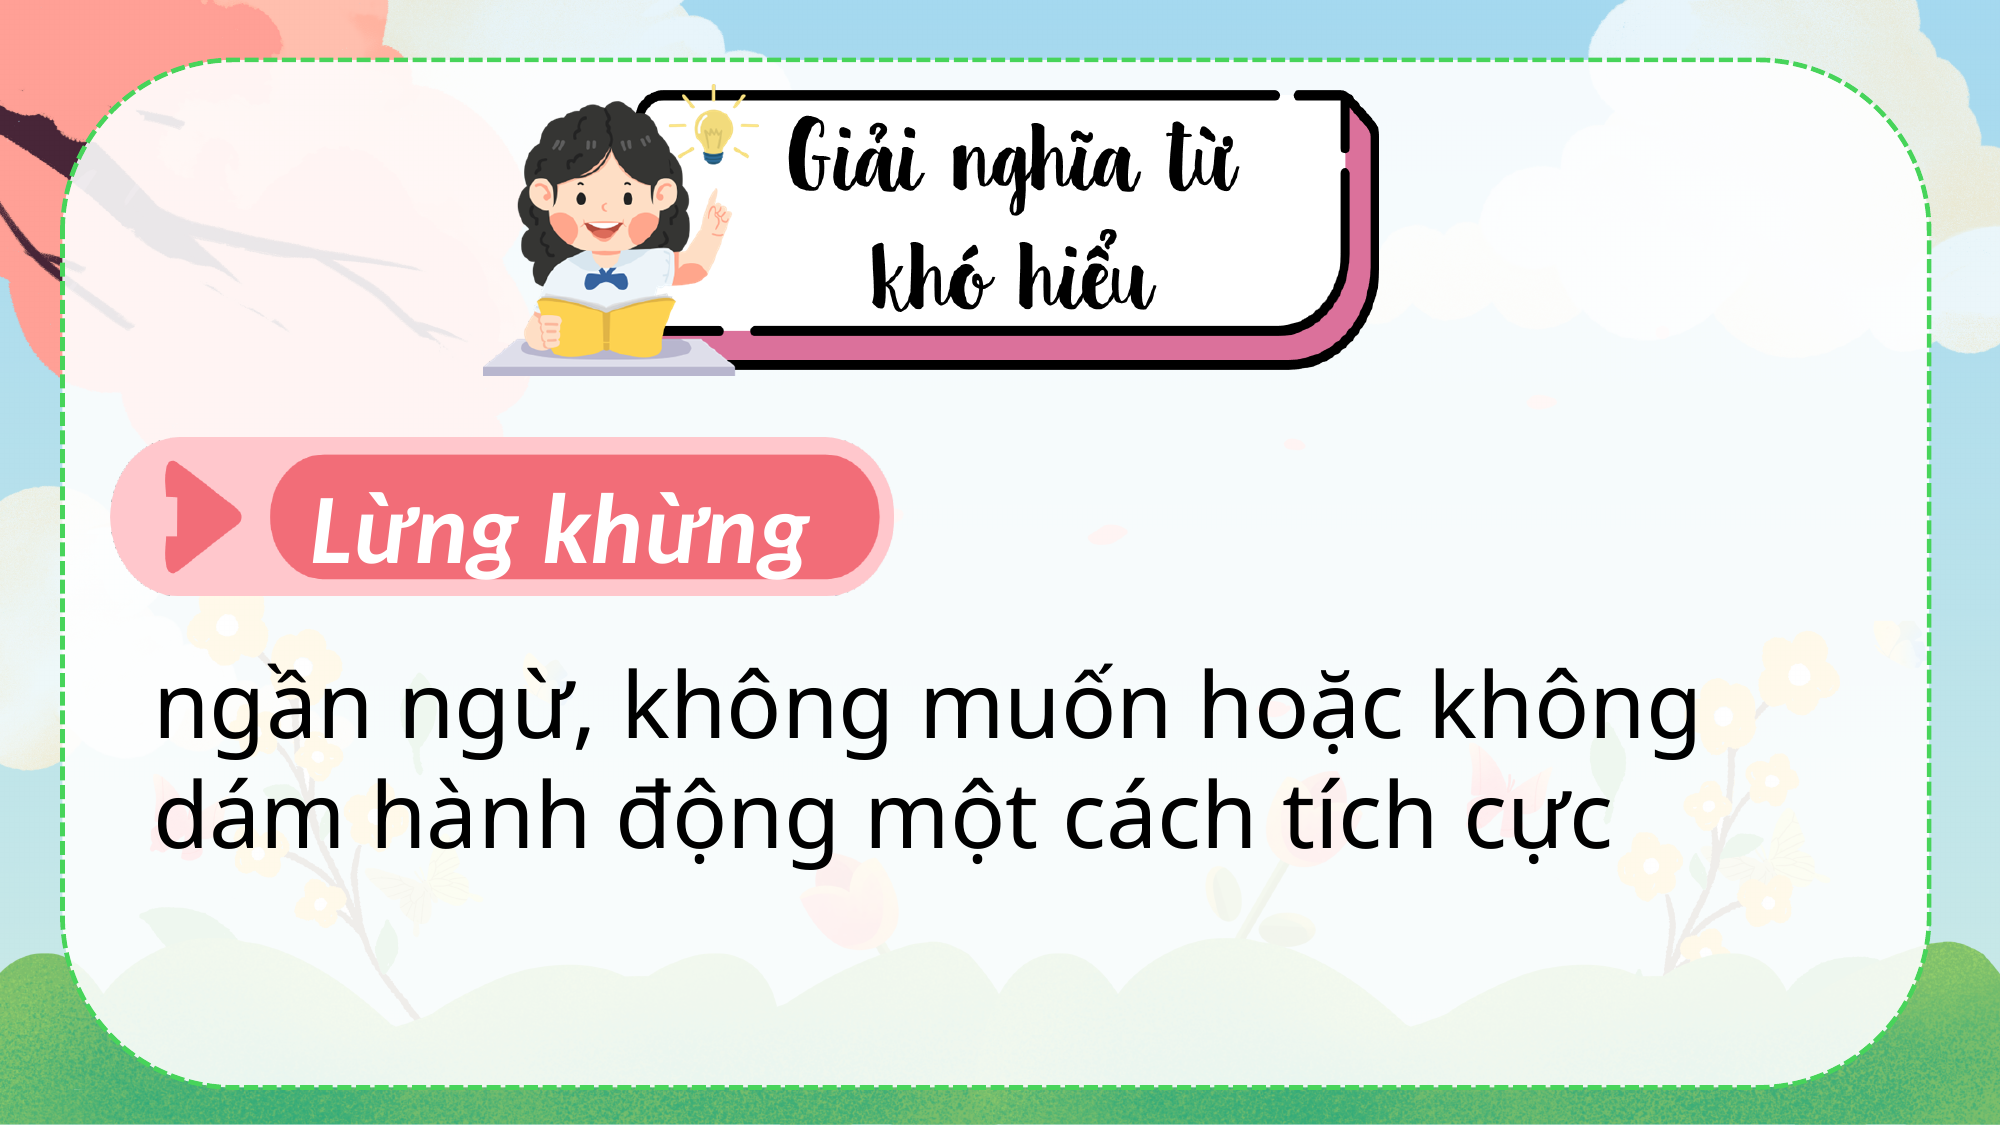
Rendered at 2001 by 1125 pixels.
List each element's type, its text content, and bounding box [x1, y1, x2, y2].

text_box ngần ngừ, không muốn hoặc không dám hành động một cách tích cực [138, 639, 1808, 875]
picture [0, 0, 2000, 1125]
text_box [109, 436, 1297, 597]
